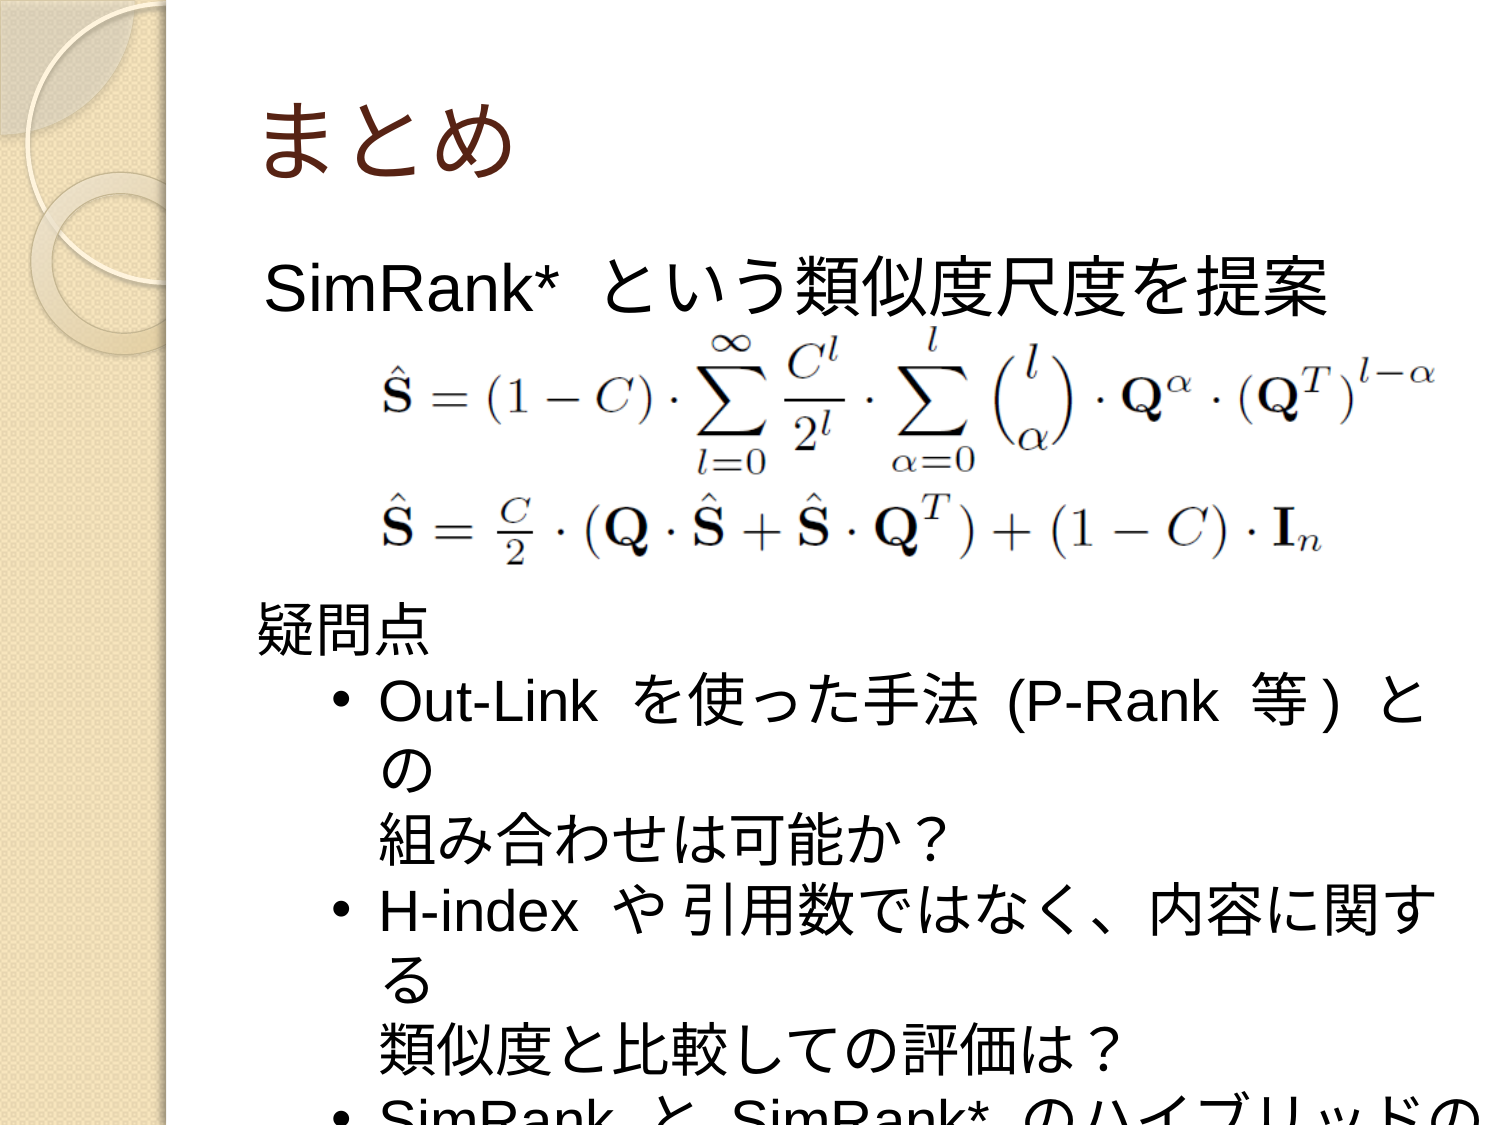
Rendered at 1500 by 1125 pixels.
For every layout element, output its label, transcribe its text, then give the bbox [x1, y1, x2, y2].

text_box 疑問点 Out-Link を使った手法 (P-Rank 等) との 組み合わせは可能か？ H-index や 引用数ではなく、内容に関する 類似度と比較しての評価は？ SimRank と SimRank* のハイブリッドの用な計算は可能か？ （リンクの種類による切替） [242, 586, 1500, 1125]
list SimRank* という類似度尺度を提案 [235, 237, 1466, 587]
picture [371, 325, 1436, 575]
title まとめ [235, 45, 1466, 233]
